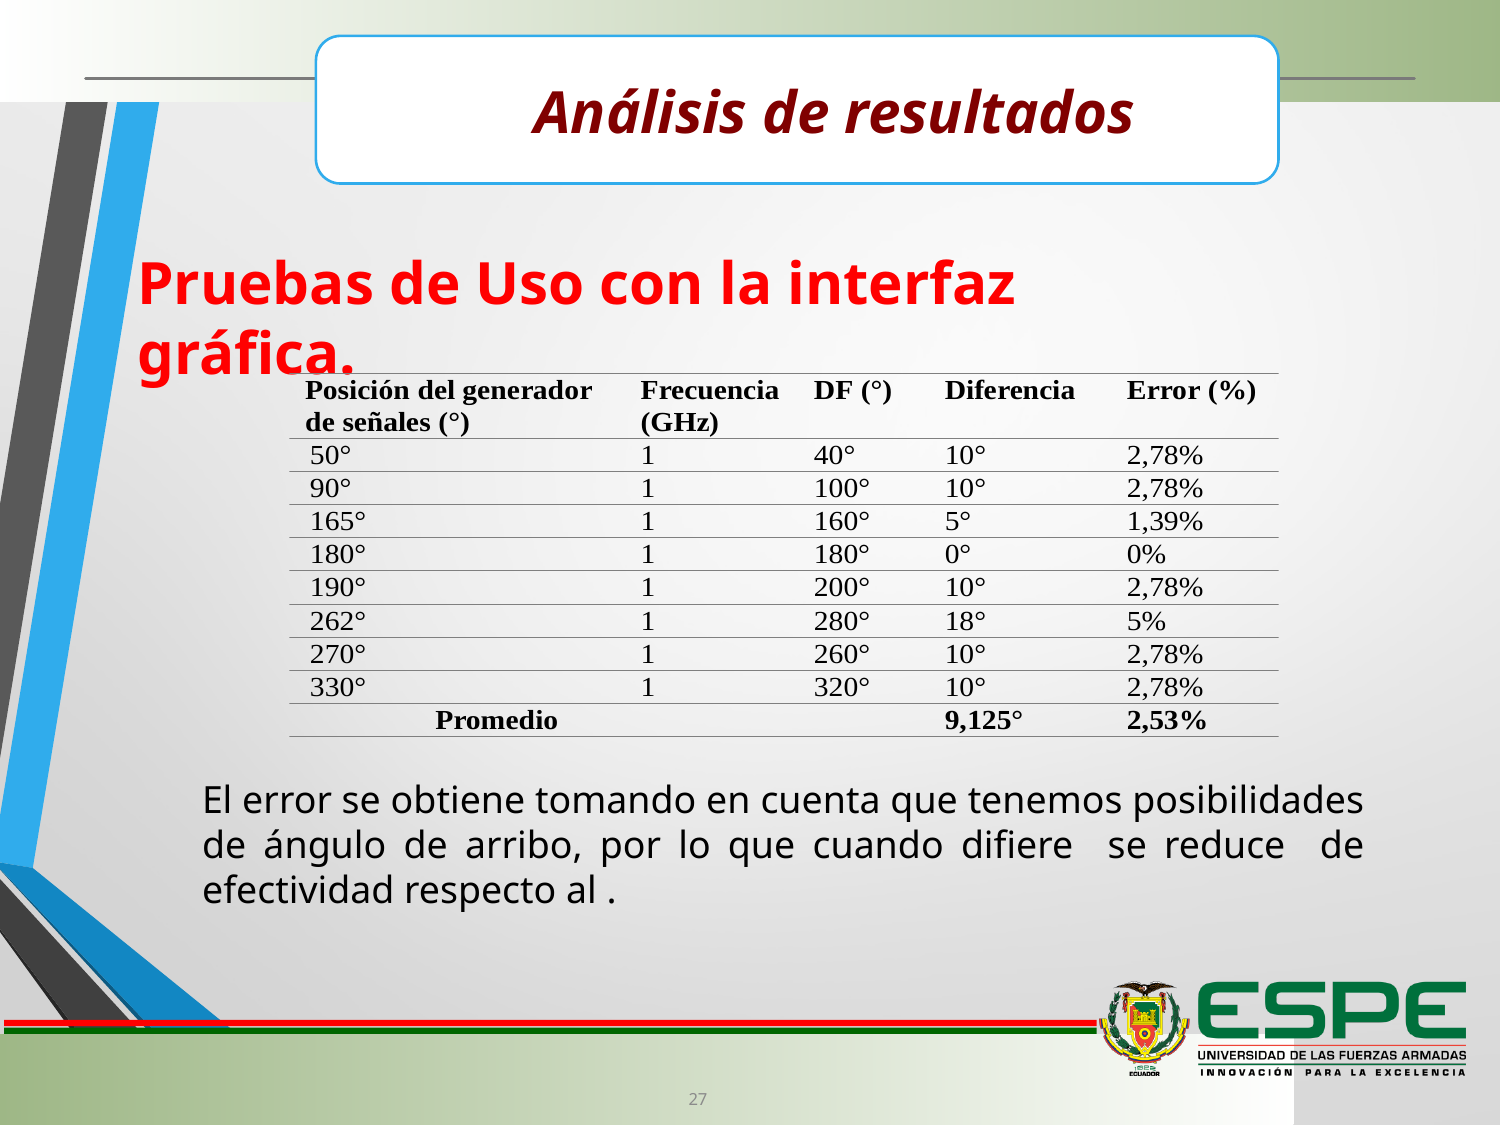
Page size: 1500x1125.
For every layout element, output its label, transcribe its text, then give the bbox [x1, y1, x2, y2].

slide_number 27 [644, 1070, 723, 1125]
picture [288, 372, 1279, 753]
picture [1099, 981, 1466, 1076]
text_box Análisis de resultados [314, 34, 1280, 185]
text_box Pruebas de Uso con la interfaz gráfica. [47, 238, 1241, 394]
